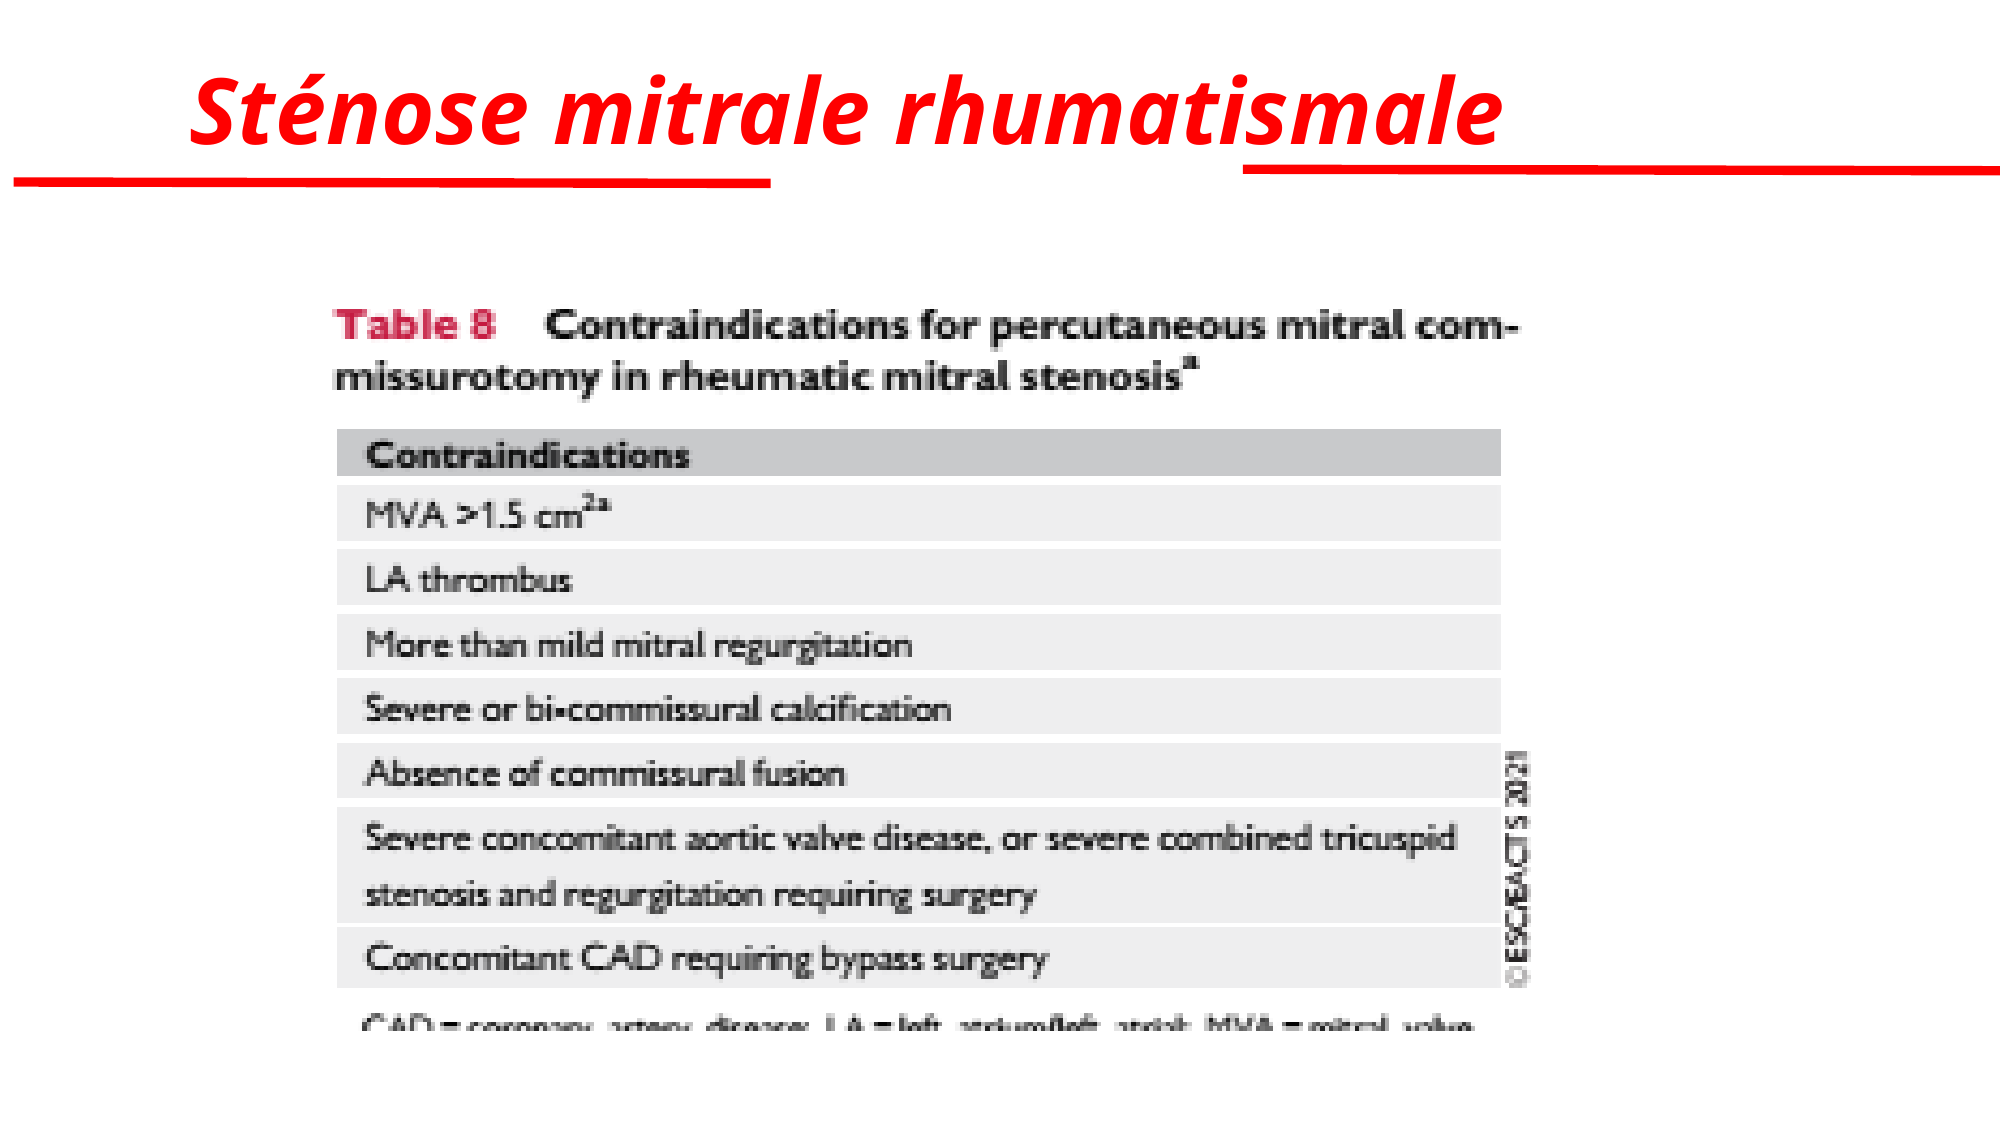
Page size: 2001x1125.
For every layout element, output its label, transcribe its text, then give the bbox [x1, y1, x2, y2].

picture [320, 292, 1540, 1031]
title Sténose mitrale rhumatismale [174, 5, 1863, 224]
